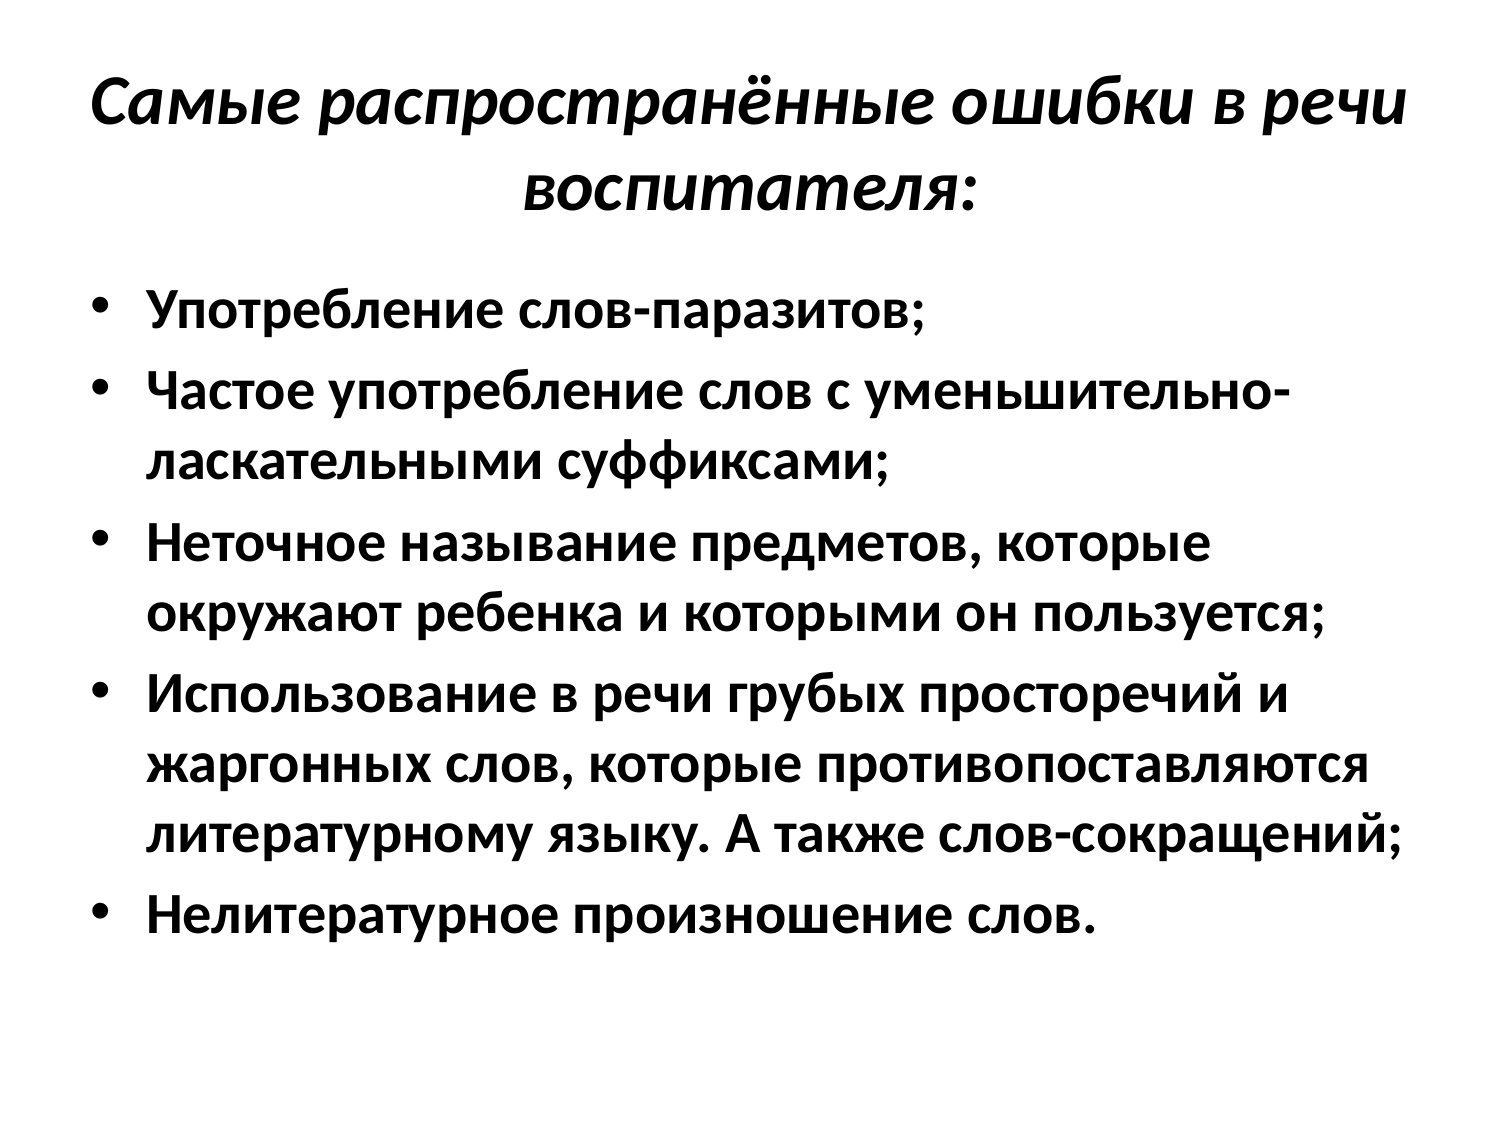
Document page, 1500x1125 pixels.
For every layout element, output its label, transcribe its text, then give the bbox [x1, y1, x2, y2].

list Употребление слов-паразитов; Частое употребление слов с уменьшительно-ласкательными суффиксами; Неточное называние предметов, которые окружают ребенка и которыми он пользуется; Использование в речи грубых просторечий и жаргонных слов, которые противопоставляются литературному языку. А также слов-сокращений; Нелитературное произношение слов. [75, 262, 1425, 1005]
title Самые распространённые ошибки в речи воспитателя: [75, 45, 1425, 233]
